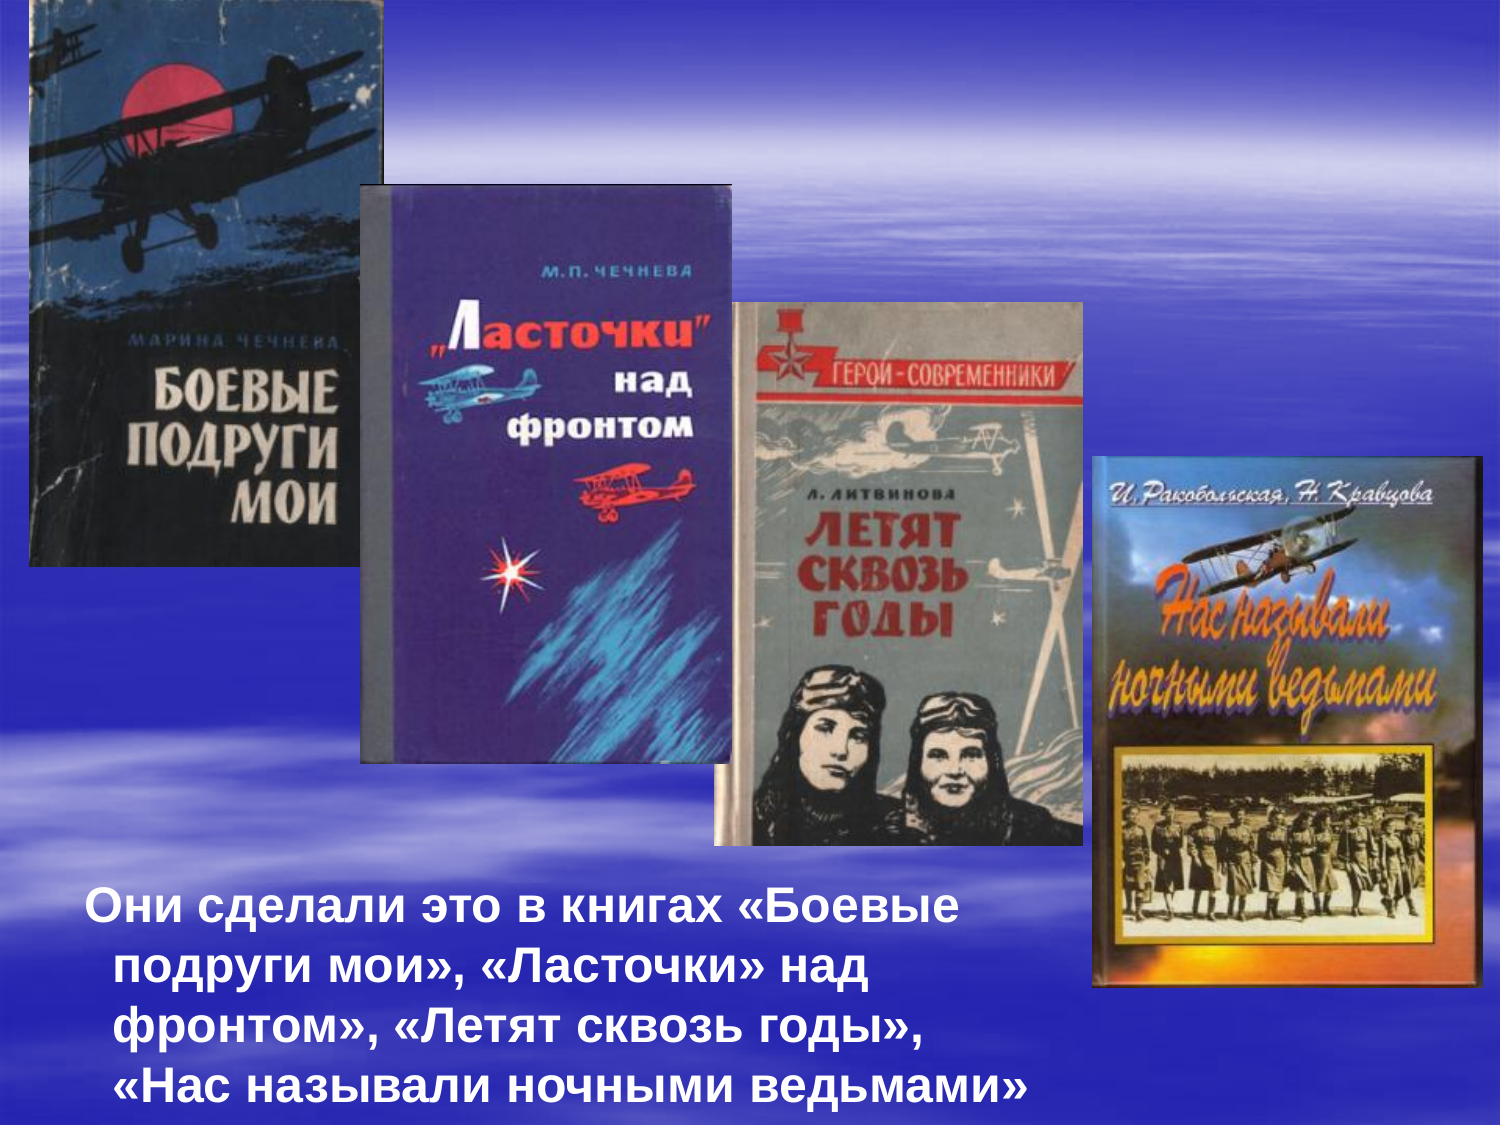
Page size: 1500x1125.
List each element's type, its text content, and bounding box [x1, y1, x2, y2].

picture [1092, 455, 1483, 988]
picture [359, 184, 1083, 847]
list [29, 0, 384, 568]
list Они сделали это в книгах «Боевые подруги мои», «Ласточки» над фронтом», «Летят сквозь годы», «Нас называли ночными ведьмами» [41, 865, 1069, 1125]
